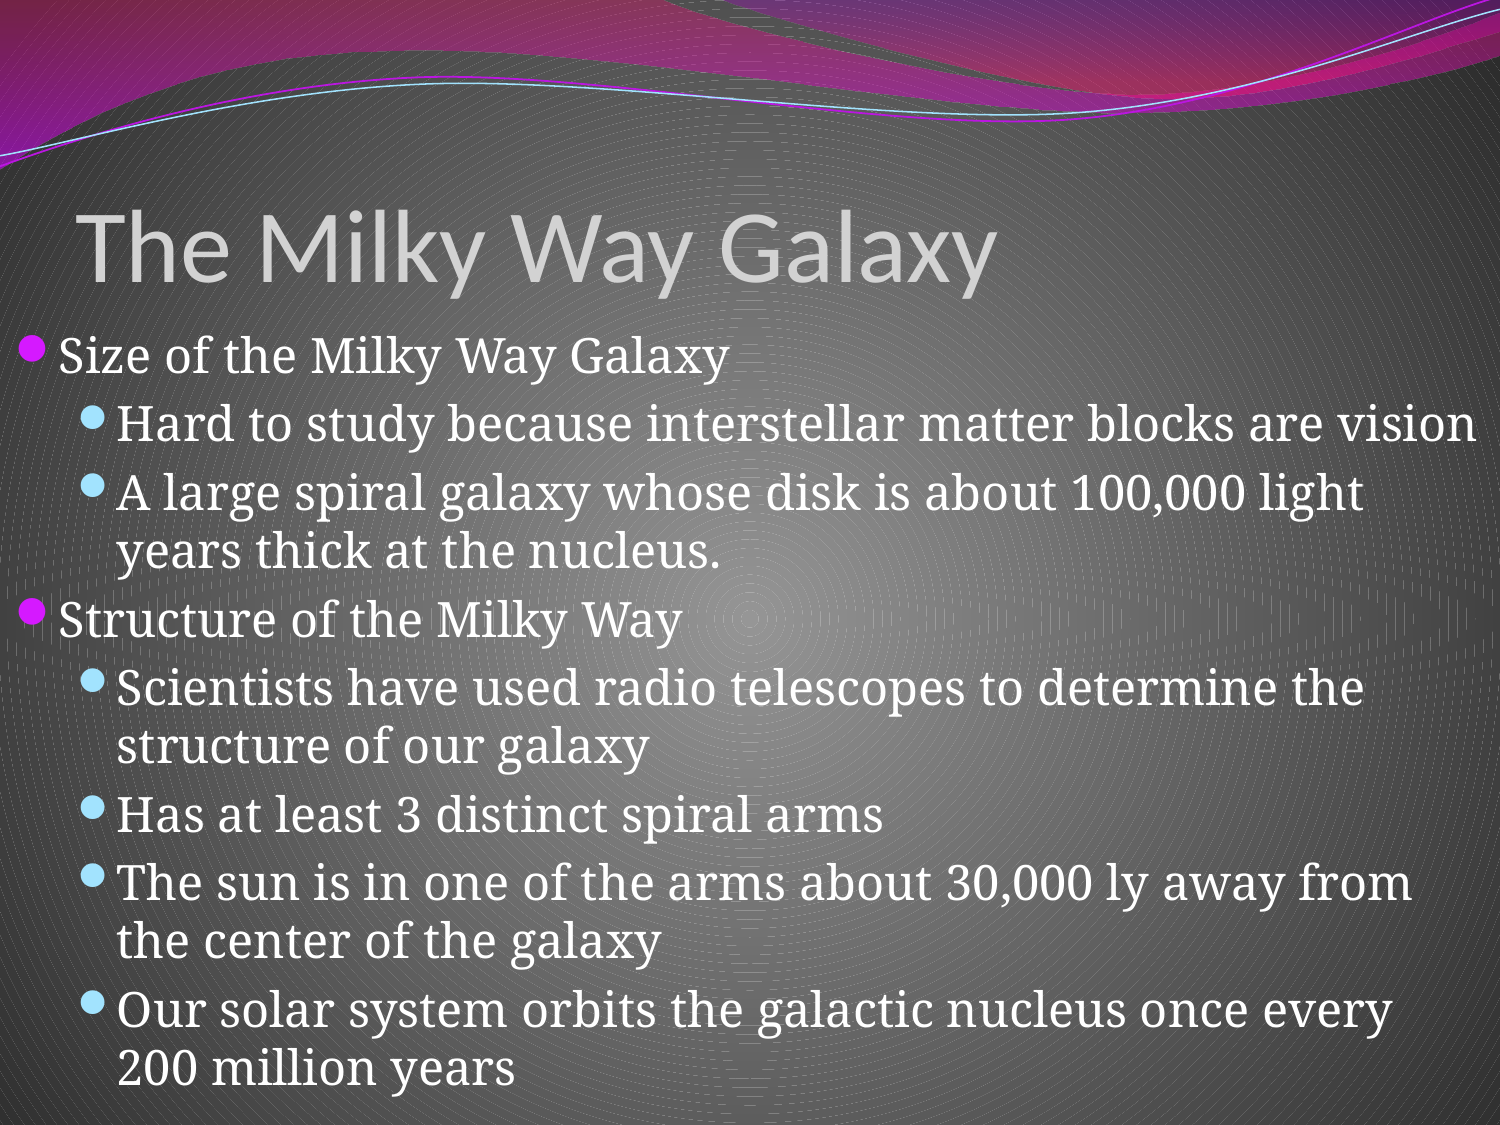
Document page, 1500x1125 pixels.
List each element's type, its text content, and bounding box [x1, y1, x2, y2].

list Size of the Milky Way Galaxy Hard to study because interstellar matter blocks are vision A large spiral galaxy whose disk is about 100,000 light years thick at the nucleus. Structure of the Milky Way Scientists have used radio telescopes to determine the structure of our galaxy Has at least 3 distinct spiral arms The sun is in one of the arms about 30,000 ly away from the center of the galaxy Our solar system orbits the galactic nucleus once every 200 million years [0, 317, 1500, 1125]
title The Milky Way Galaxy [75, 115, 1425, 303]
